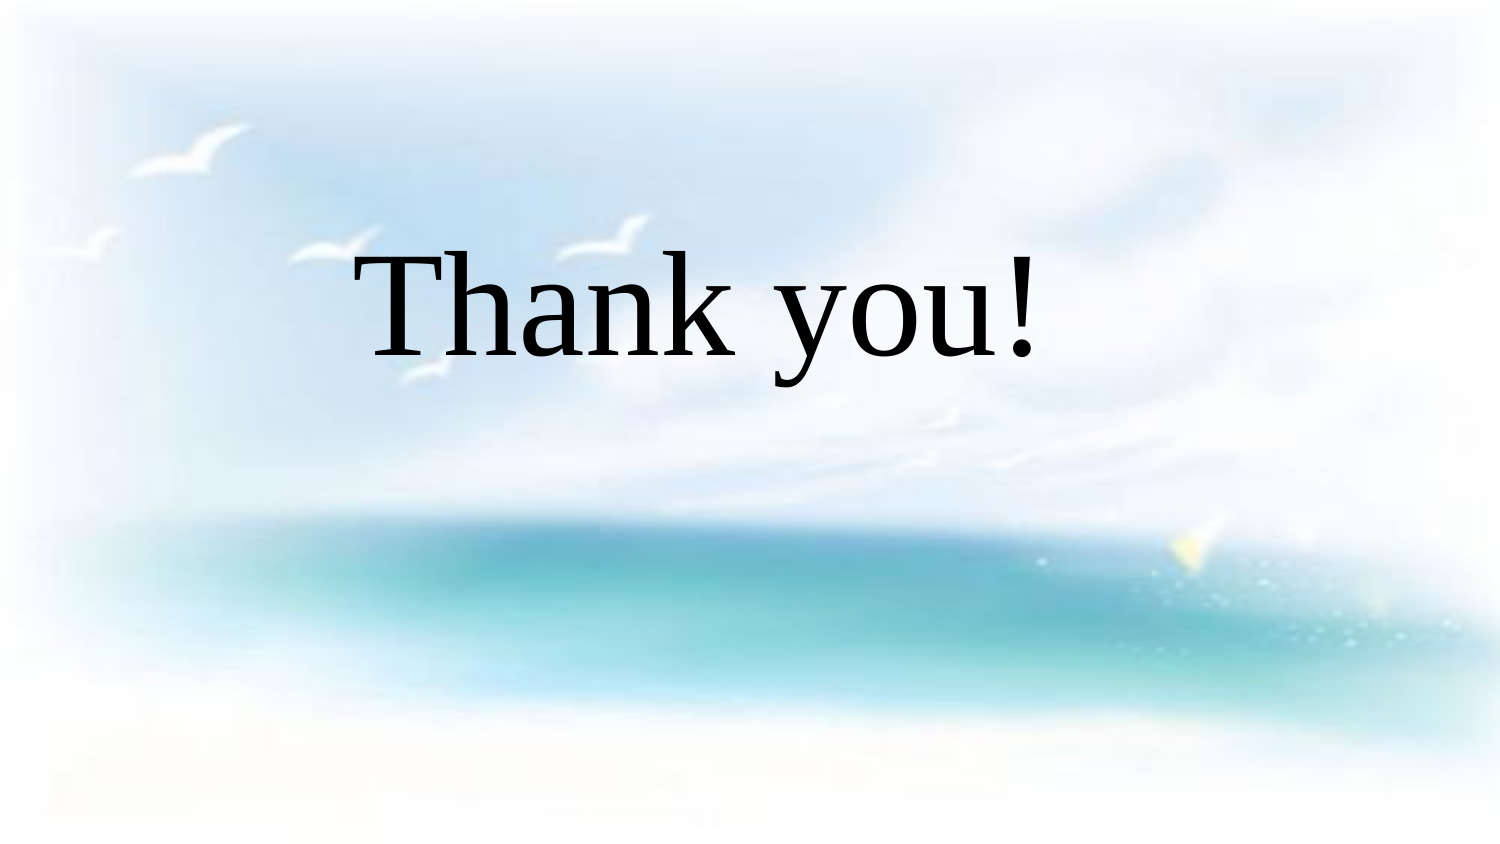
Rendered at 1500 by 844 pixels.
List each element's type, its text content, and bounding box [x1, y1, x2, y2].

picture [0, 0, 1500, 844]
title Thank you! [24, 225, 1375, 366]
